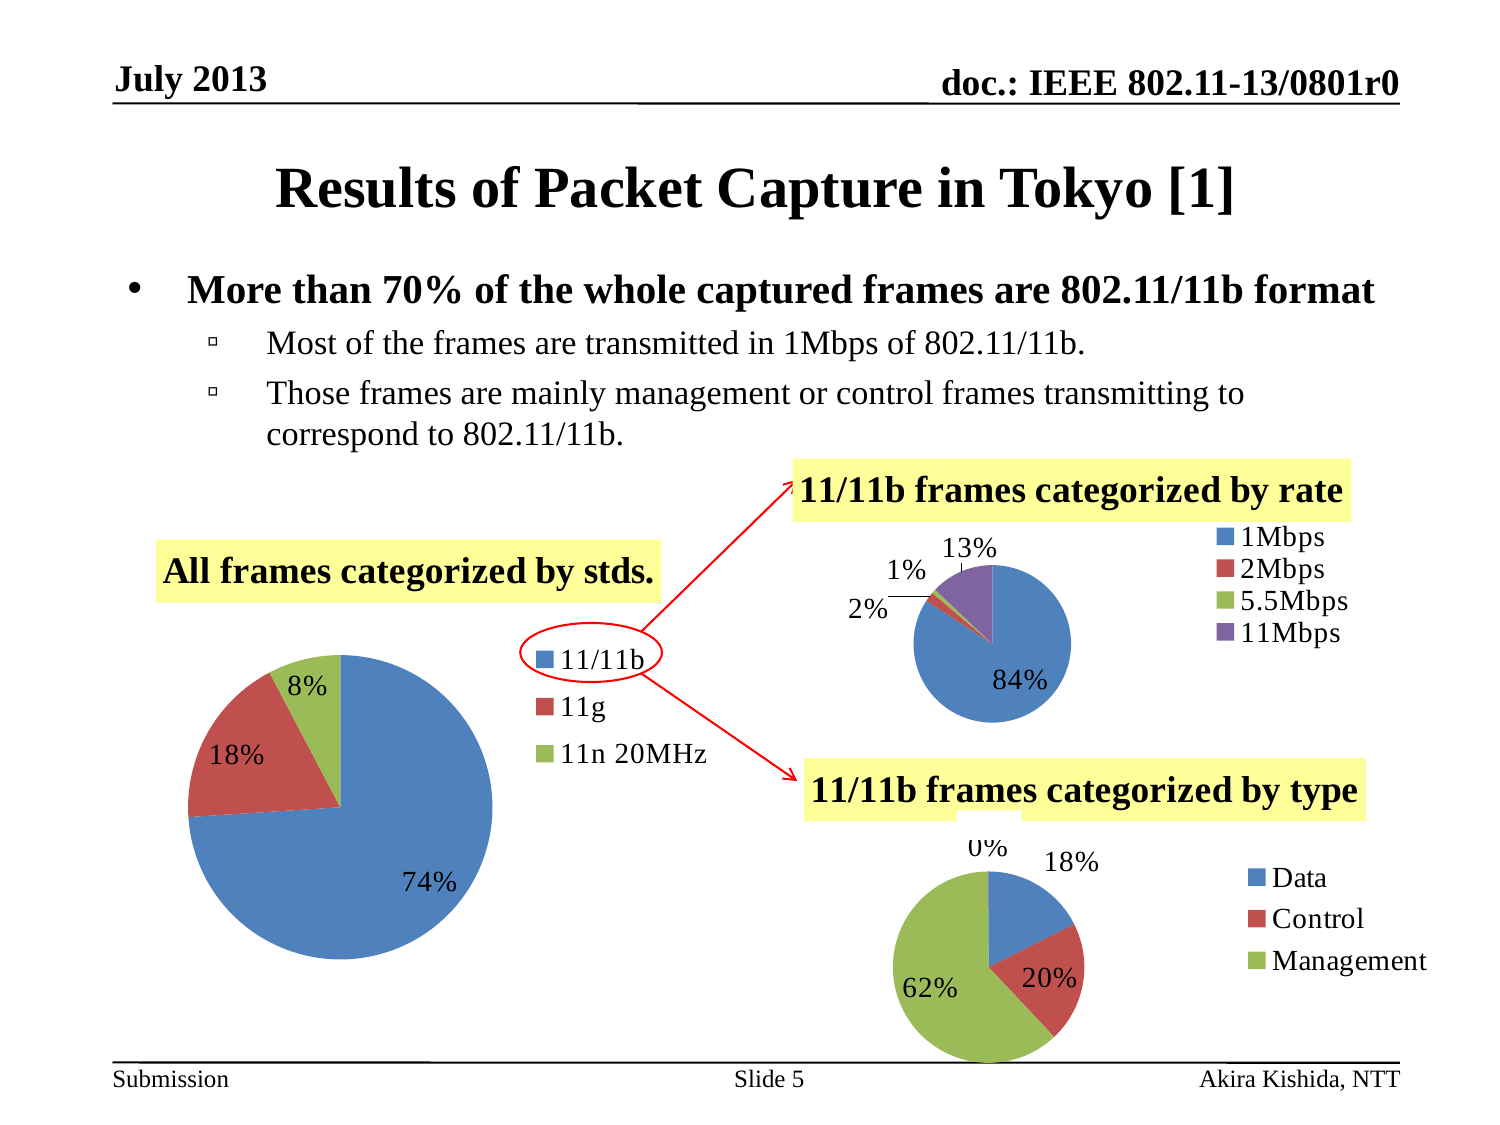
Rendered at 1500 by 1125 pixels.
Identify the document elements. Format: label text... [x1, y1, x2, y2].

chart [64, 444, 1448, 1073]
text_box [641, 479, 706, 632]
slide_number Slide 5 [712, 1062, 826, 1123]
title Results of Packet Capture in Tokyo [1] [112, 112, 1401, 255]
list More than 70% of the whole captured frames are 802.11/11b format Most of the frames are transmitted in 1Mbps of 802.11/11b. Those frames are mainly management or control frames transmitting to correspond to 802.11/11b. [112, 255, 1401, 463]
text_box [641, 673, 798, 782]
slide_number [114, 54, 423, 100]
